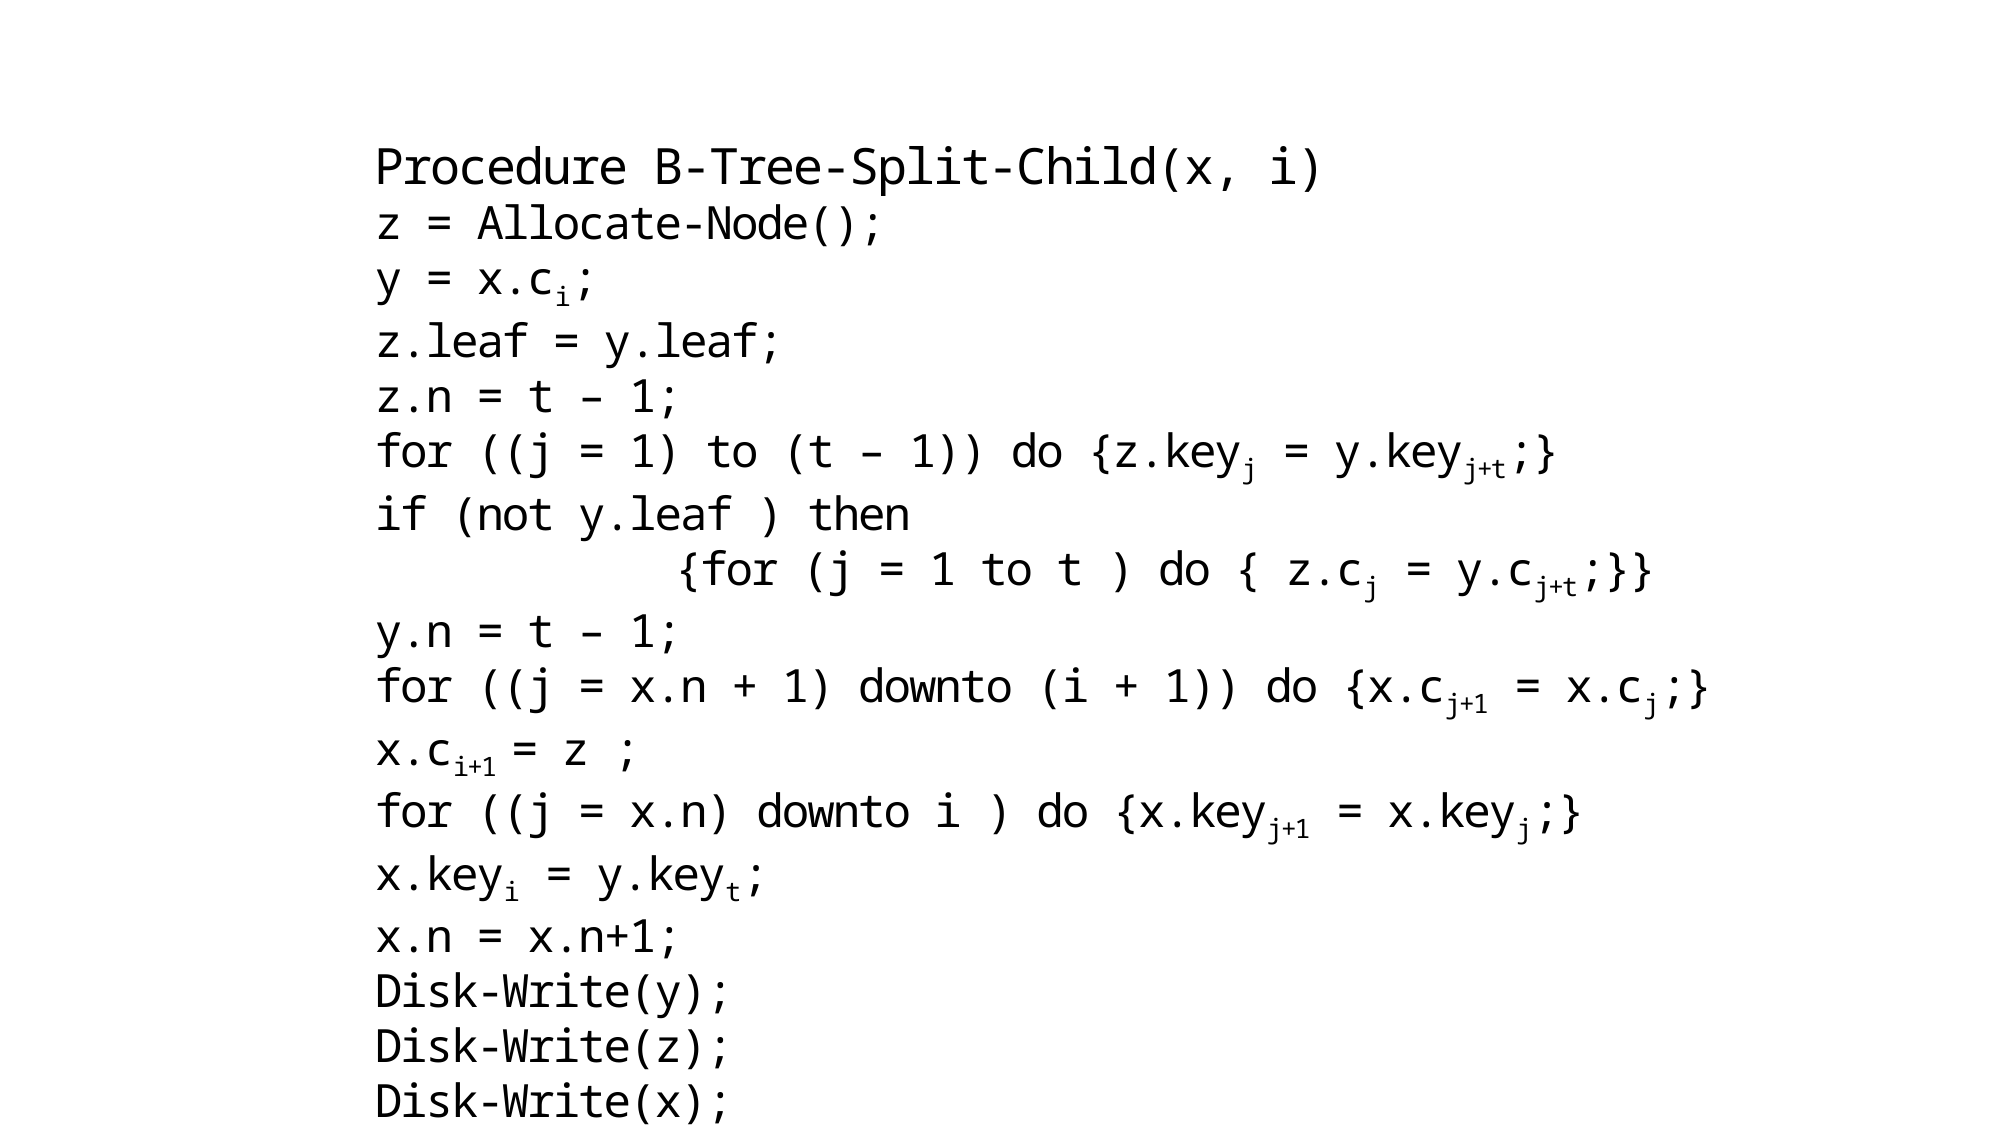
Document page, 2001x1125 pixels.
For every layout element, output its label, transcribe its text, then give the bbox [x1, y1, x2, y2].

text_box Procedure B-Tree-Split-Child(x, i) z = Allocate-Node(); y = x.ci; z.leaf = y.leaf; z.n = t – 1; for ((j = 1) to (t – 1)) do {z.keyj = y.keyj+t;} if (not y.leaf ) then {for (j = 1 to t ) do { z.cj = y.cj+t;}} y.n = t – 1; for ((j = x.n + 1) downto (i + 1)) do {x.cj+1 = x.cj;} x.ci+1 = z ; for ((j = x.n) downto i ) do {x.keyj+1 = x.keyj;} x.keyi = y.keyt; x.n = x.n+1; Disk-Write(y); Disk-Write(z); Disk-Write(x); [360, 126, 1780, 1125]
